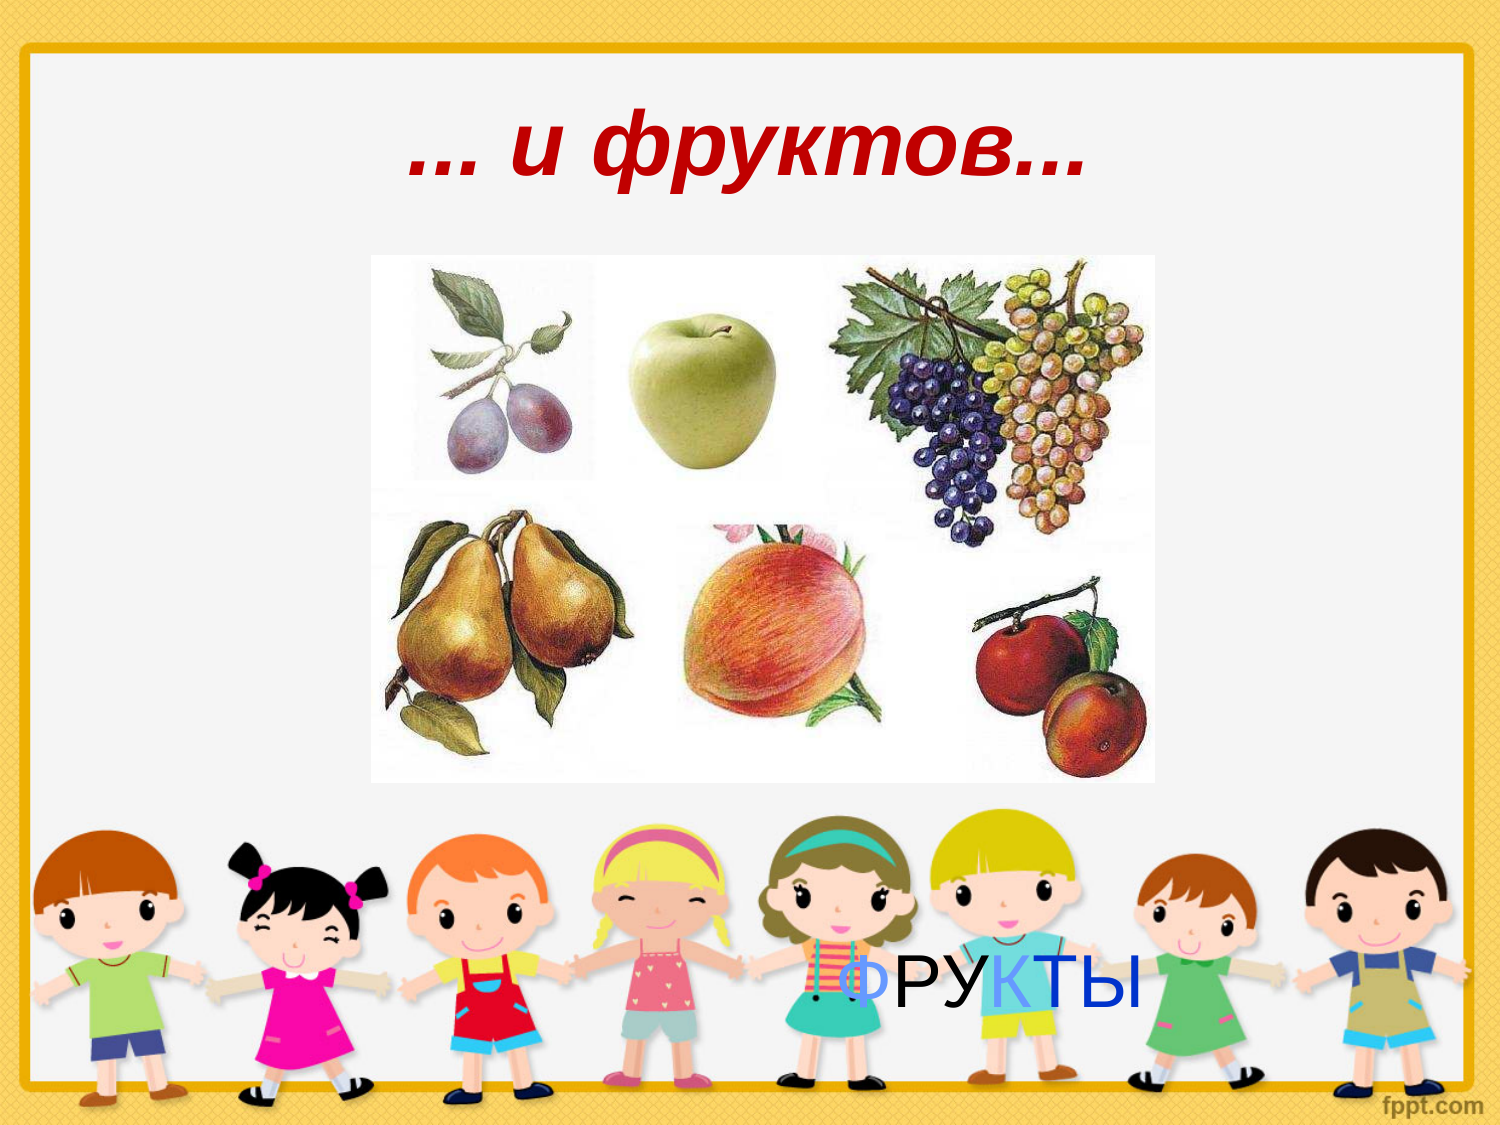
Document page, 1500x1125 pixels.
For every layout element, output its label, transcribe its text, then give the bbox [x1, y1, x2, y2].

picture [0, 0, 1500, 1125]
title ... и фруктов... [74, 44, 1426, 233]
text_box ФРУКТЫ [820, 924, 1160, 1030]
